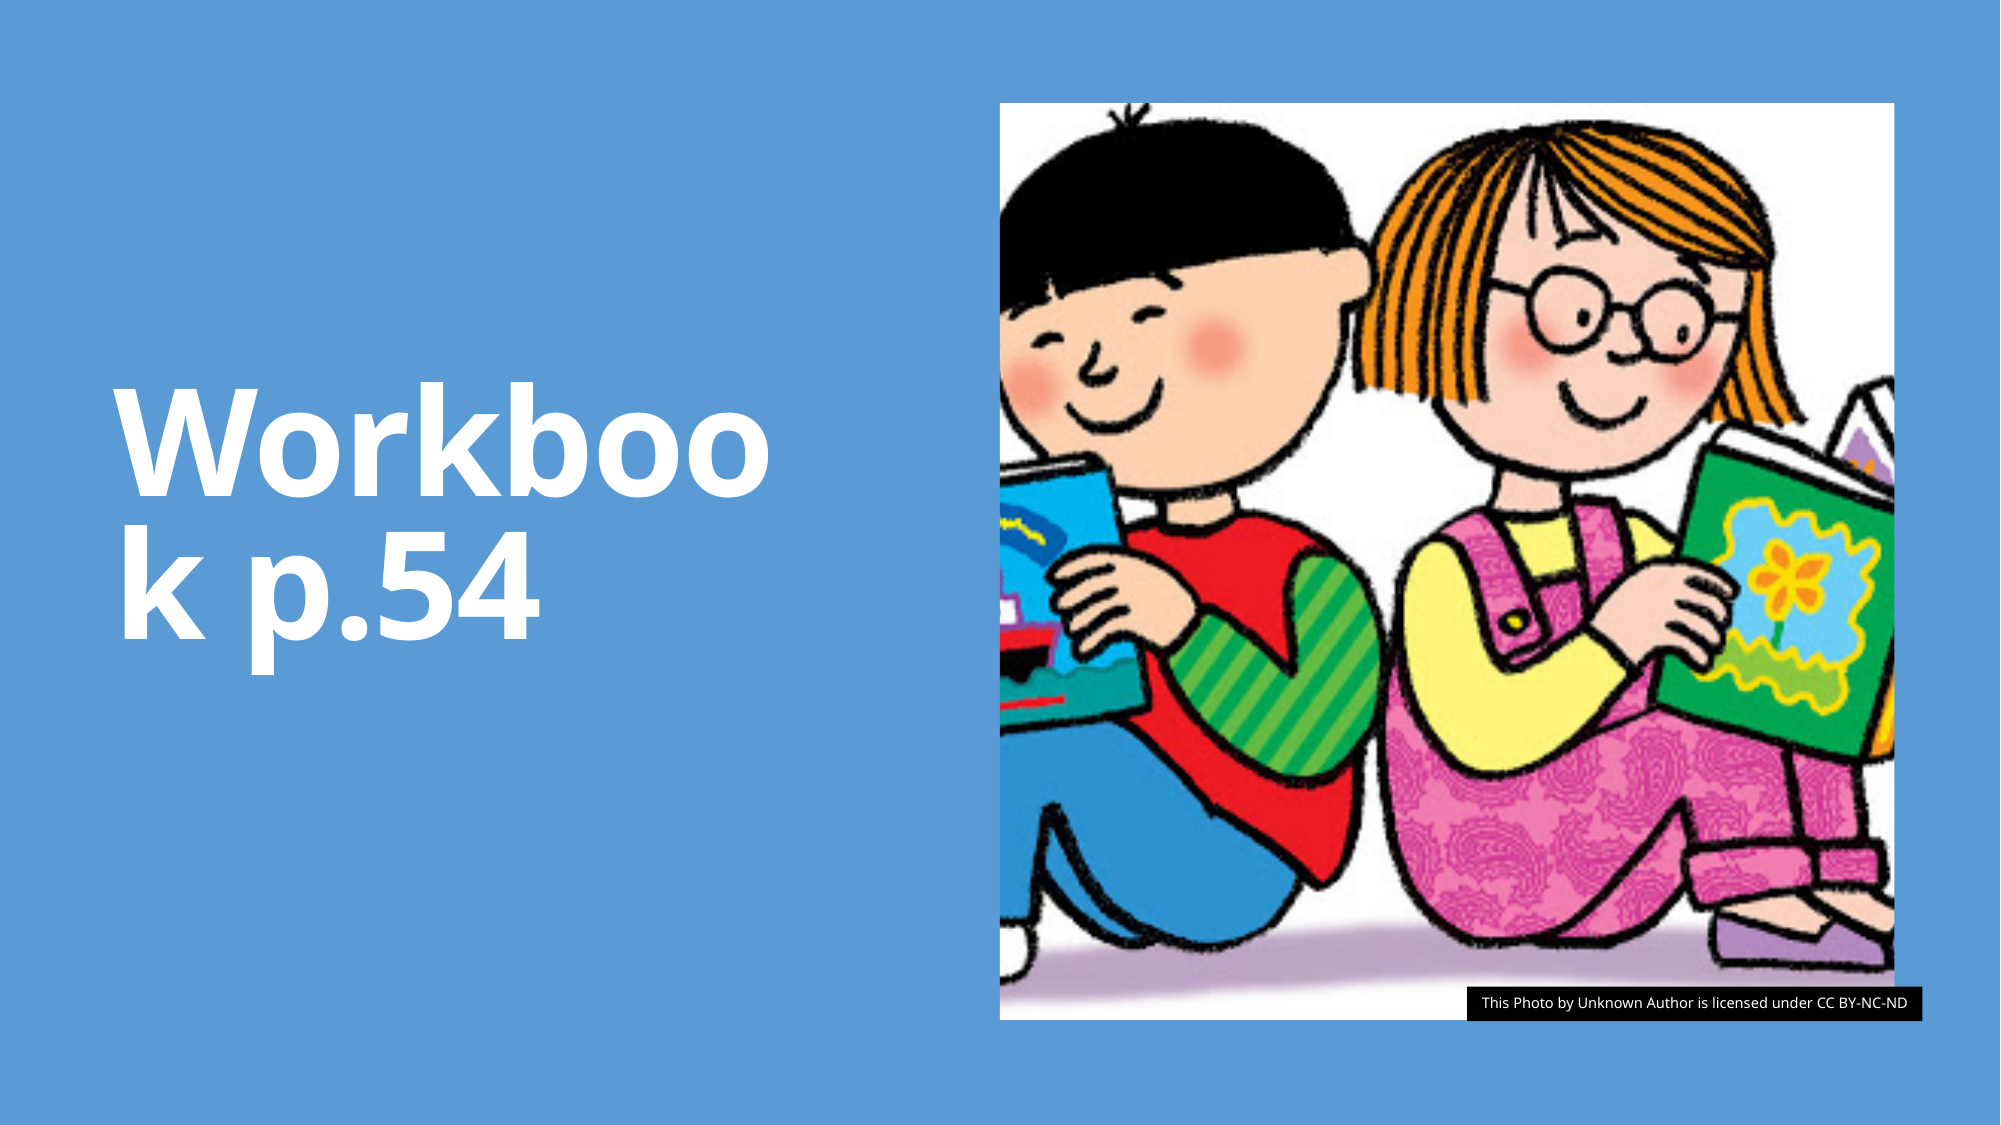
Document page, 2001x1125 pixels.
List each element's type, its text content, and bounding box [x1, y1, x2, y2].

text_box This Photo by Unknown Author is licensed under CC BY-NC-ND [1467, 986, 1923, 1022]
picture [999, 103, 1895, 1020]
text_box Workbook p.54 [98, 126, 789, 677]
picture [999, 504, 1066, 567]
